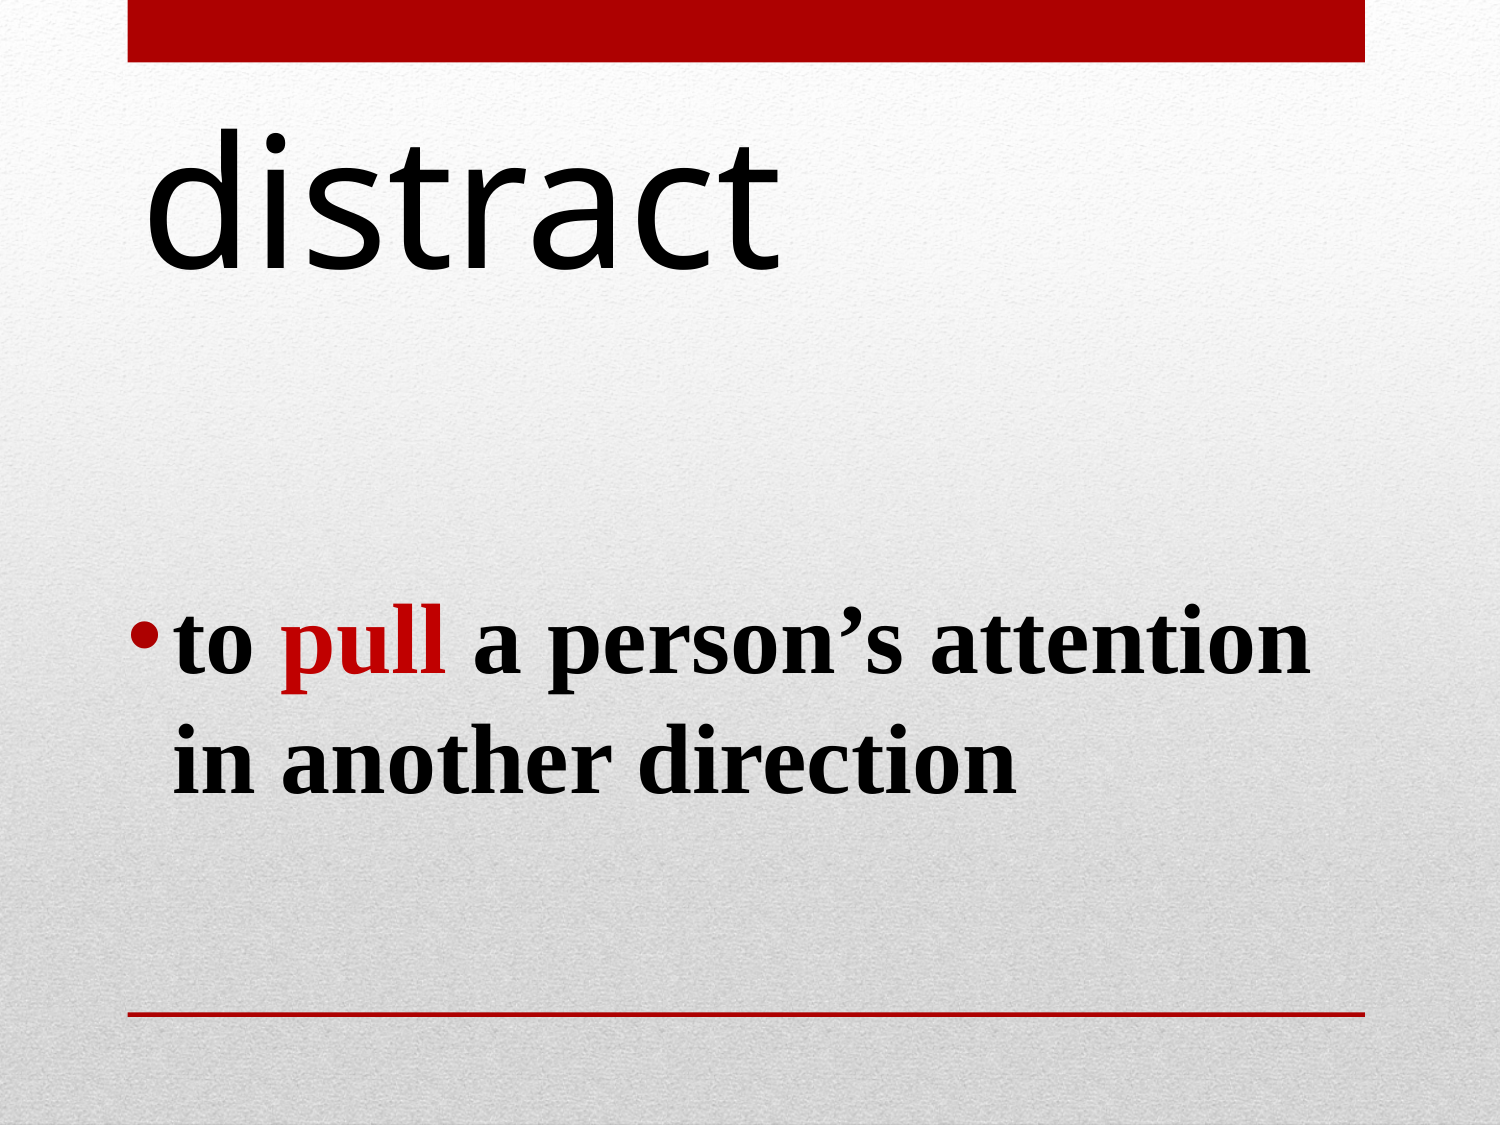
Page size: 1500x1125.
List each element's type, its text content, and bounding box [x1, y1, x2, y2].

title distract [125, 62, 1238, 313]
list to pull a person’s attention in another direction [112, 375, 1350, 1013]
